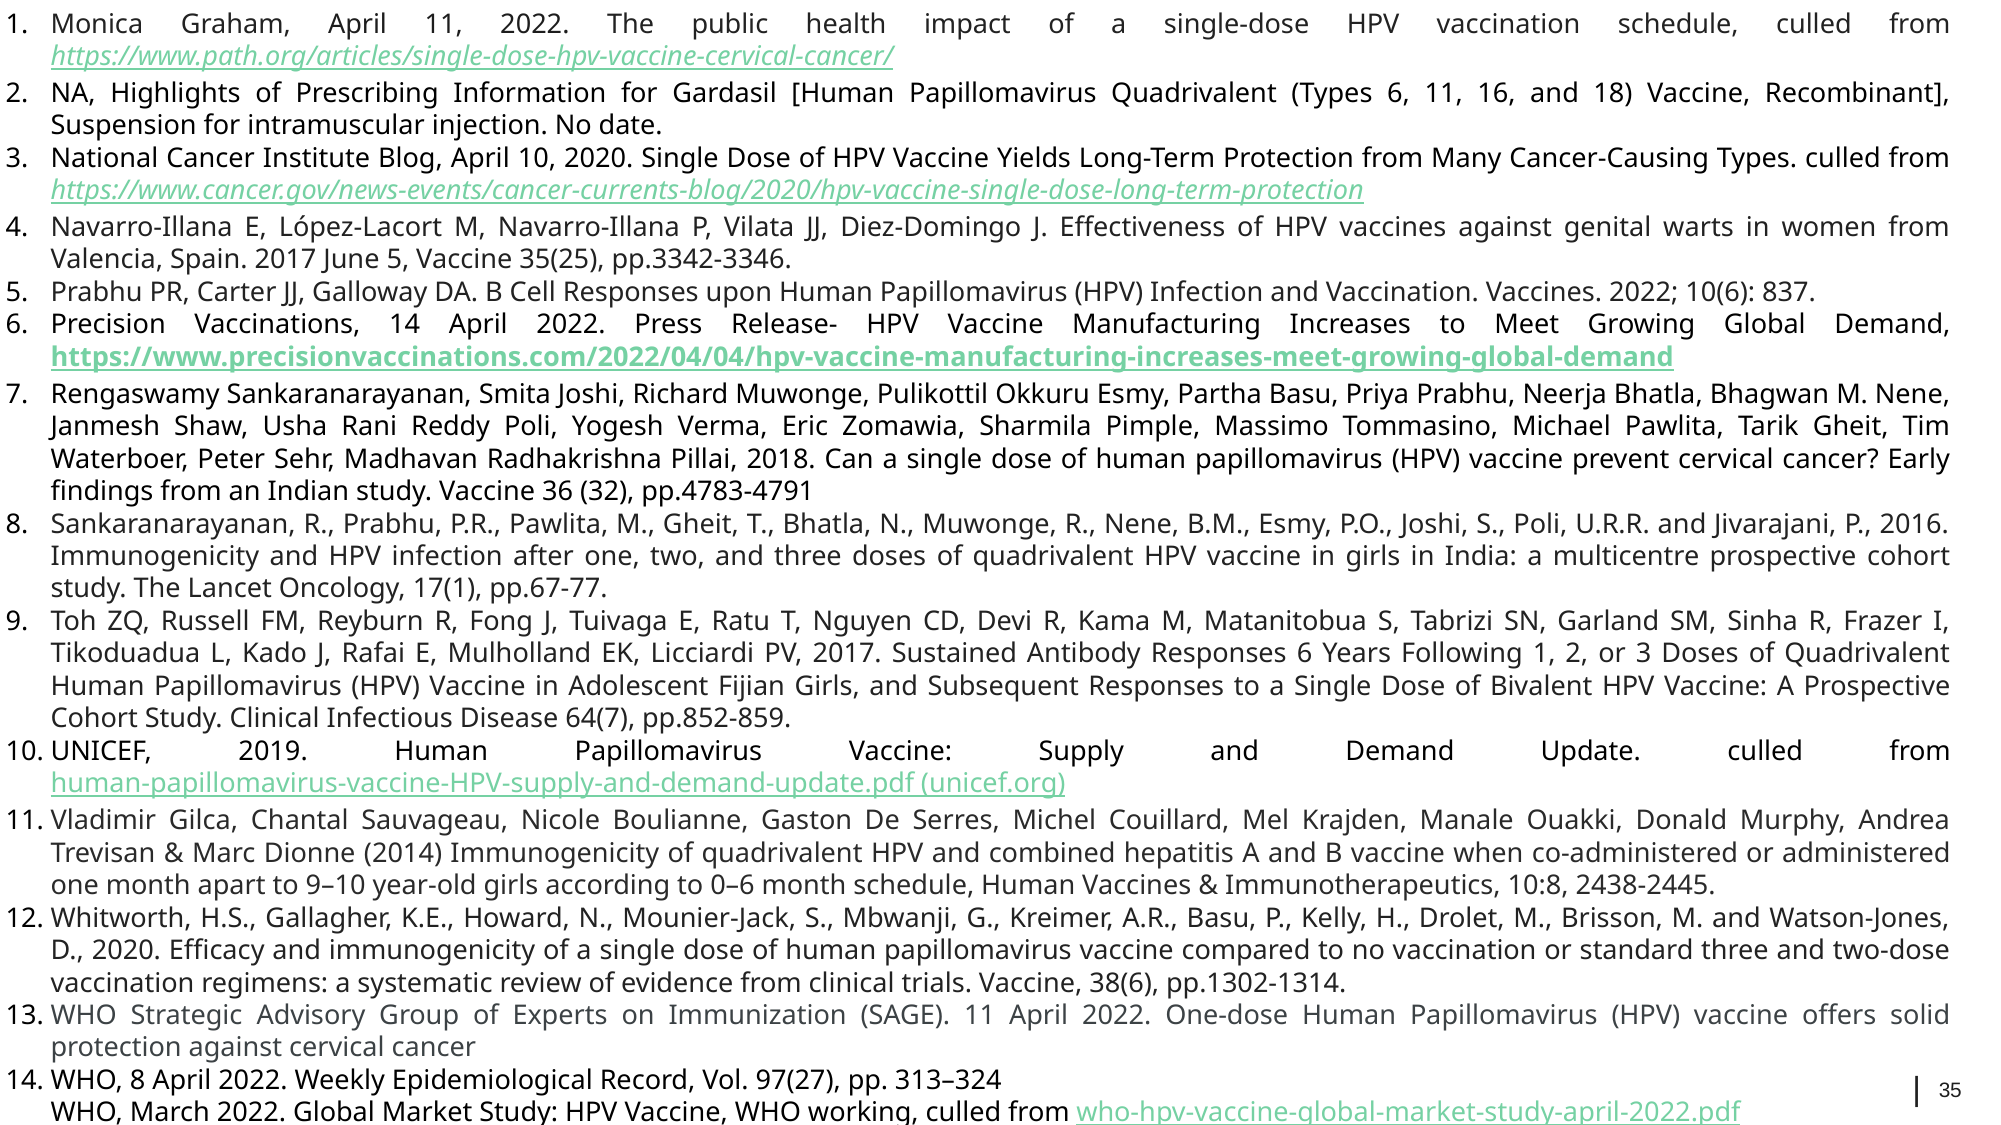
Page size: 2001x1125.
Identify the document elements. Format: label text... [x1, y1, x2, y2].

text_box Monica Graham, April 11, 2022. The public health impact of a single-dose HPV vaccination schedule, culled from https://www.path.org/articles/single-dose-hpv-vaccine-cervical-cancer/ NA, Highlights of Prescribing Information for Gardasil [Human Papillomavirus Quadrivalent (Types 6, 11, 16, and 18) Vaccine, Recombinant], Suspension for intramuscular injection. No date. National Cancer Institute Blog, April 10, 2020. Single Dose of HPV Vaccine Yields Long-Term Protection from Many Cancer-Causing Types. culled from https://www.cancer.gov/news-events/cancer-currents-blog/2020/hpv-vaccine-single-dose-long-term-protection Navarro-Illana E, López-Lacort M, Navarro-Illana P, Vilata JJ, Diez-Domingo J. Effectiveness of HPV vaccines against genital warts in women from Valencia, Spain. 2017 June 5, Vaccine 35(25), pp.3342-3346. Prabhu PR, Carter JJ, Galloway DA. B Cell Responses upon Human Papillomavirus (HPV) Infection and Vaccination. Vaccines. 2022; 10(6): 837. Precision Vaccinations, 14 April 2022. Press Release- HPV Vaccine Manufacturing Increases to Meet Growing Global Demand, https://www.precisionvaccinations.com/2022/04/04/hpv-vaccine-manufacturing-increases-meet-growing-global-demand Rengaswamy Sankaranarayanan, Smita Joshi, Richard Muwonge, Pulikottil Okkuru Esmy, Partha Basu, Priya Prabhu, Neerja Bhatla, Bhagwan M. Nene, Janmesh Shaw, Usha Rani Reddy Poli, Yogesh Verma, Eric Zomawia, Sharmila Pimple, Massimo Tommasino, Michael Pawlita, Tarik Gheit, Tim Waterboer, Peter Sehr, Madhavan Radhakrishna Pillai, 2018. Can a single dose of human papillomavirus (HPV) vaccine prevent cervical cancer? Early findings from an Indian study. Vaccine 36 (32), pp.4783-4791 Sankaranarayanan, R., Prabhu, P.R., Pawlita, M., Gheit, T., Bhatla, N., Muwonge, R., Nene, B.M., Esmy, P.O., Joshi, S., Poli, U.R.R. and Jivarajani, P., 2016. Immunogenicity and HPV infection after one, two, and three doses of quadrivalent HPV vaccine in girls in India: a multicentre prospective cohort study. The Lancet Oncology, 17(1), pp.67-77. Toh ZQ, Russell FM, Reyburn R, Fong J, Tuivaga E, Ratu T, Nguyen CD, Devi R, Kama M, Matanitobua S, Tabrizi SN, Garland SM, Sinha R, Frazer I, Tikoduadua L, Kado J, Rafai E, Mulholland EK, Licciardi PV, 2017. Sustained Antibody Responses 6 Years Following 1, 2, or 3 Doses of Quadrivalent Human Papillomavirus (HPV) Vaccine in Adolescent Fijian Girls, and Subsequent Responses to a Single Dose of Bivalent HPV Vaccine: A Prospective Cohort Study. Clinical Infectious Disease 64(7), pp.852-859. UNICEF, 2019. Human Papillomavirus Vaccine: Supply and Demand Update. culled from human-papillomavirus-vaccine-HPV-supply-and-demand-update.pdf (unicef.org) Vladimir Gilca, Chantal Sauvageau, Nicole Boulianne, Gaston De Serres, Michel Couillard, Mel Krajden, Manale Ouakki, Donald Murphy, Andrea Trevisan & Marc Dionne (2014) Immunogenicity of quadrivalent HPV and combined hepatitis A and B vaccine when co-administered or administered one month apart to 9–10 year-old girls according to 0–6 month schedule, Human Vaccines & Immunotherapeutics, 10:8, 2438-2445. Whitworth, H.S., Gallagher, K.E., Howard, N., Mounier-Jack, S., Mbwanji, G., Kreimer, A.R., Basu, P., Kelly, H., Drolet, M., Brisson, M. and Watson-Jones, D., 2020. Efficacy and immunogenicity of a single dose of human papillomavirus vaccine compared to no vaccination or standard three and two-dose vaccination regimens: a systematic review of evidence from clinical trials. Vaccine, 38(6), pp.1302-1314. WHO Strategic Advisory Group of Experts on Immunization (SAGE). 11 April 2022. One-dose Human Papillomavirus (HPV) vaccine offers solid protection against cervical cancer WHO, 8 April 2022. Weekly Epidemiological Record, Vol. 97(27), pp. 313–324 WHO, March 2022. Global Market Study: HPV Vaccine, WHO working, culled from who-hpv-vaccine-global-market-study-april-2022.pdf [0, 0, 1965, 1125]
